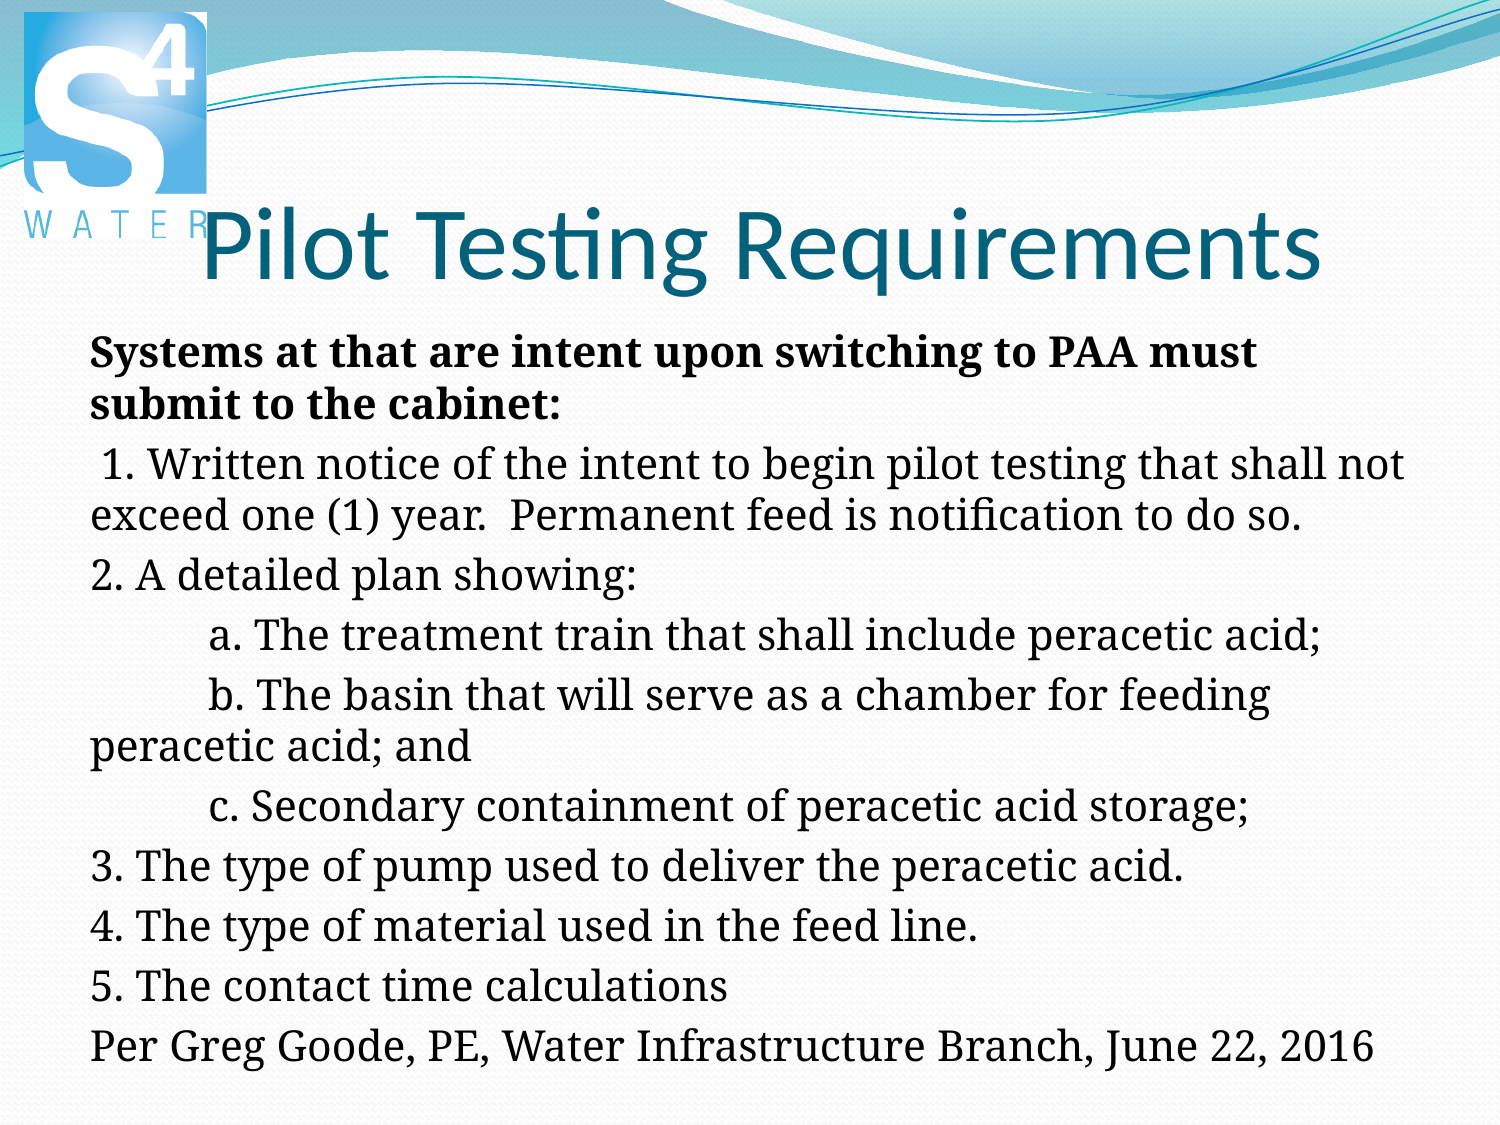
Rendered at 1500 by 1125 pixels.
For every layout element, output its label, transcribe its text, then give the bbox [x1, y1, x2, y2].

picture [24, 12, 207, 238]
title Pilot Testing Requirements [87, 112, 1438, 300]
list Systems at that are intent upon switching to PAA must submit to the cabinet: 1. Written notice of the intent to begin pilot testing that shall not exceed one (1) year. Permanent feed is notification to do so. 2. A detailed plan showing: a. The treatment train that shall include peracetic acid; b. The basin that will serve as a chamber for feeding peracetic acid; and c. Secondary containment of peracetic acid storage; 3. The type of pump used to deliver the peracetic acid. 4. The type of material used in the feed line. 5. The contact time calculations Per Greg Goode, PE, Water Infrastructure Branch, June 22, 2016 [75, 317, 1425, 1088]
